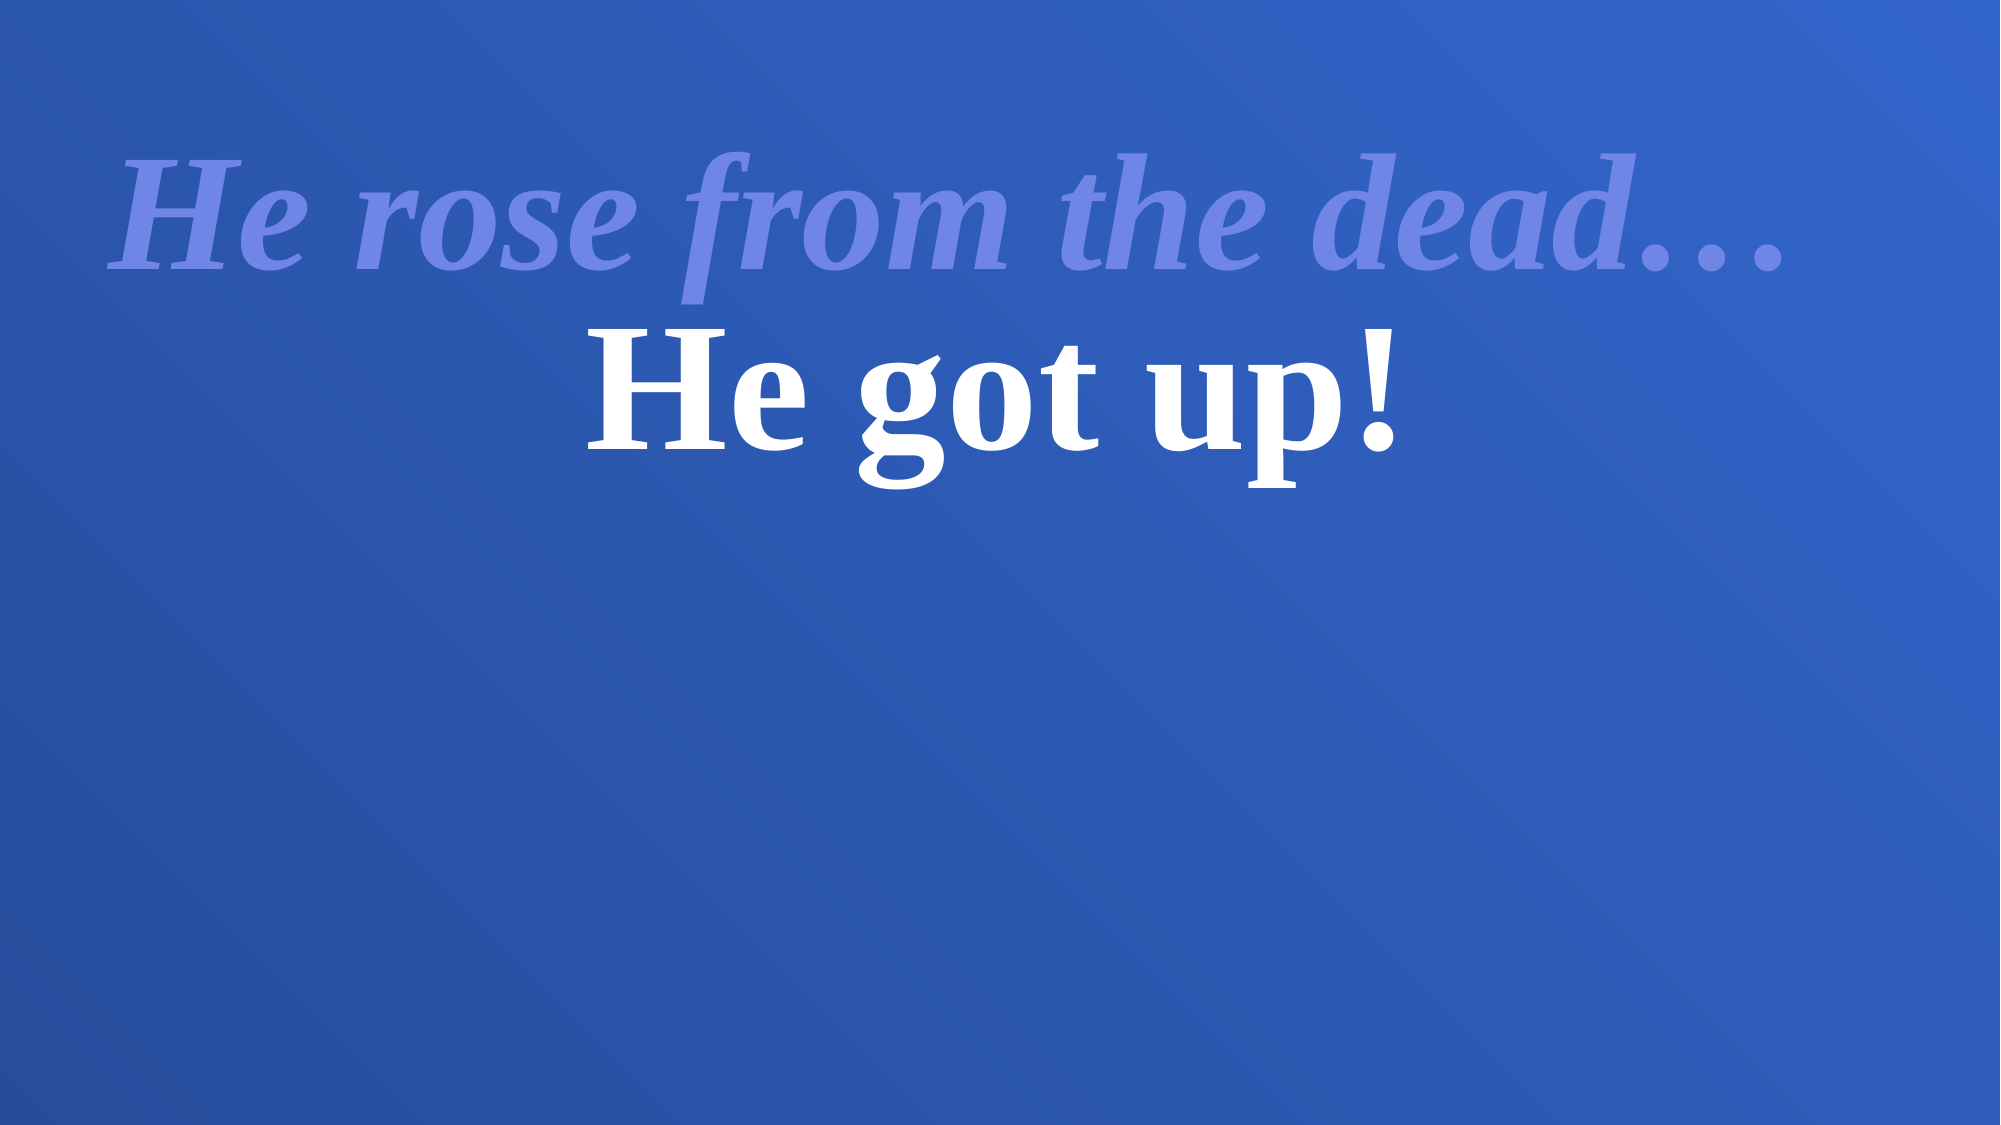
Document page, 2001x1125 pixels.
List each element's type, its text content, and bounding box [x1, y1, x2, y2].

text_box He rose from the dead… He got up! [0, 112, 1998, 494]
